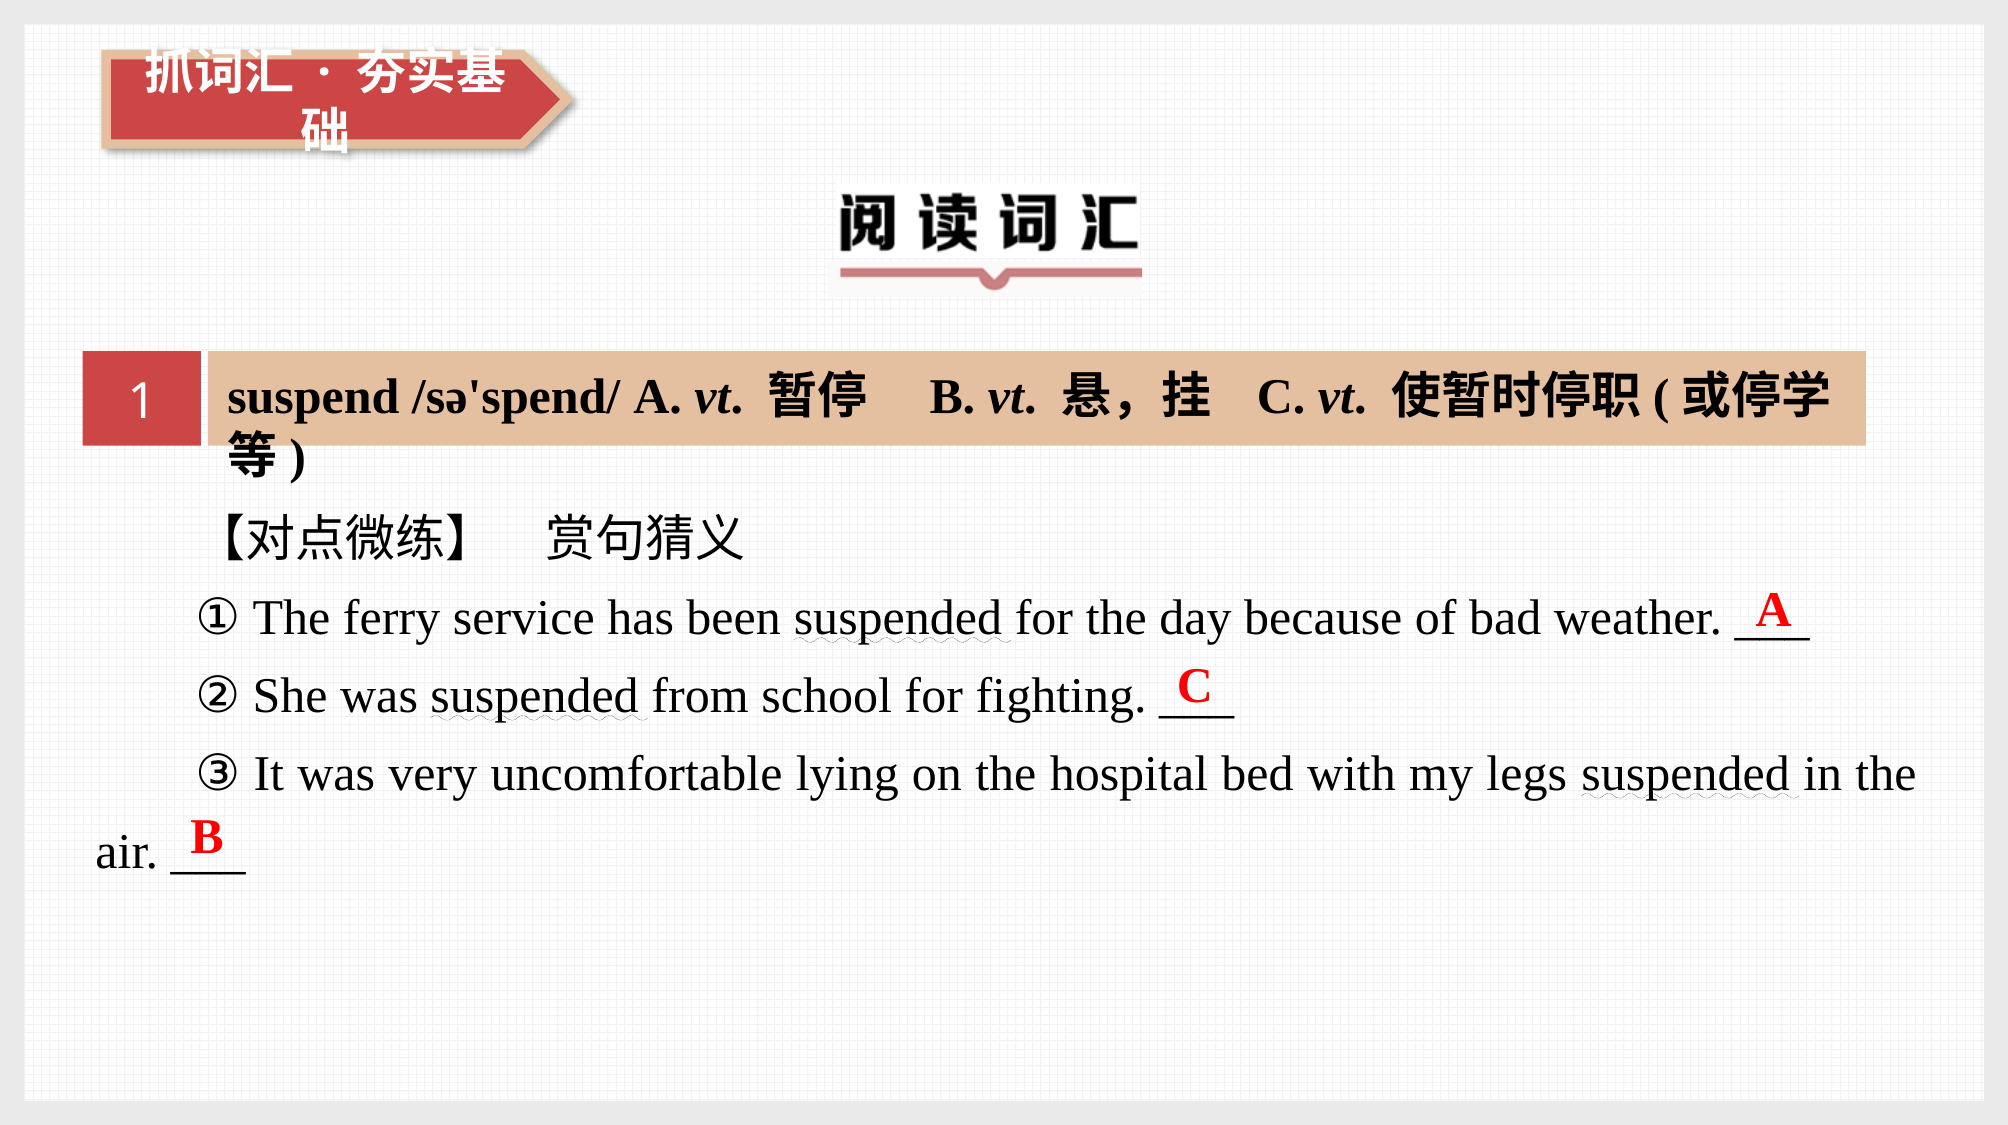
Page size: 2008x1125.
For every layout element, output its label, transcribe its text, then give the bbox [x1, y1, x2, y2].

text_box B [175, 796, 239, 872]
text_box C [1162, 645, 1228, 720]
list 【对点微练】 赏句猜义 ① The ferry service has been suspended for the day because of bad weather. ___ ② She was suspended from school for fighting. ___ ③ It was very uncomfortable lying on the hospital bed with my legs suspended in the air. ___ [80, 480, 1932, 882]
text_box A [1740, 569, 1807, 645]
picture [24, 24, 1984, 1100]
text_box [82, 350, 1866, 446]
